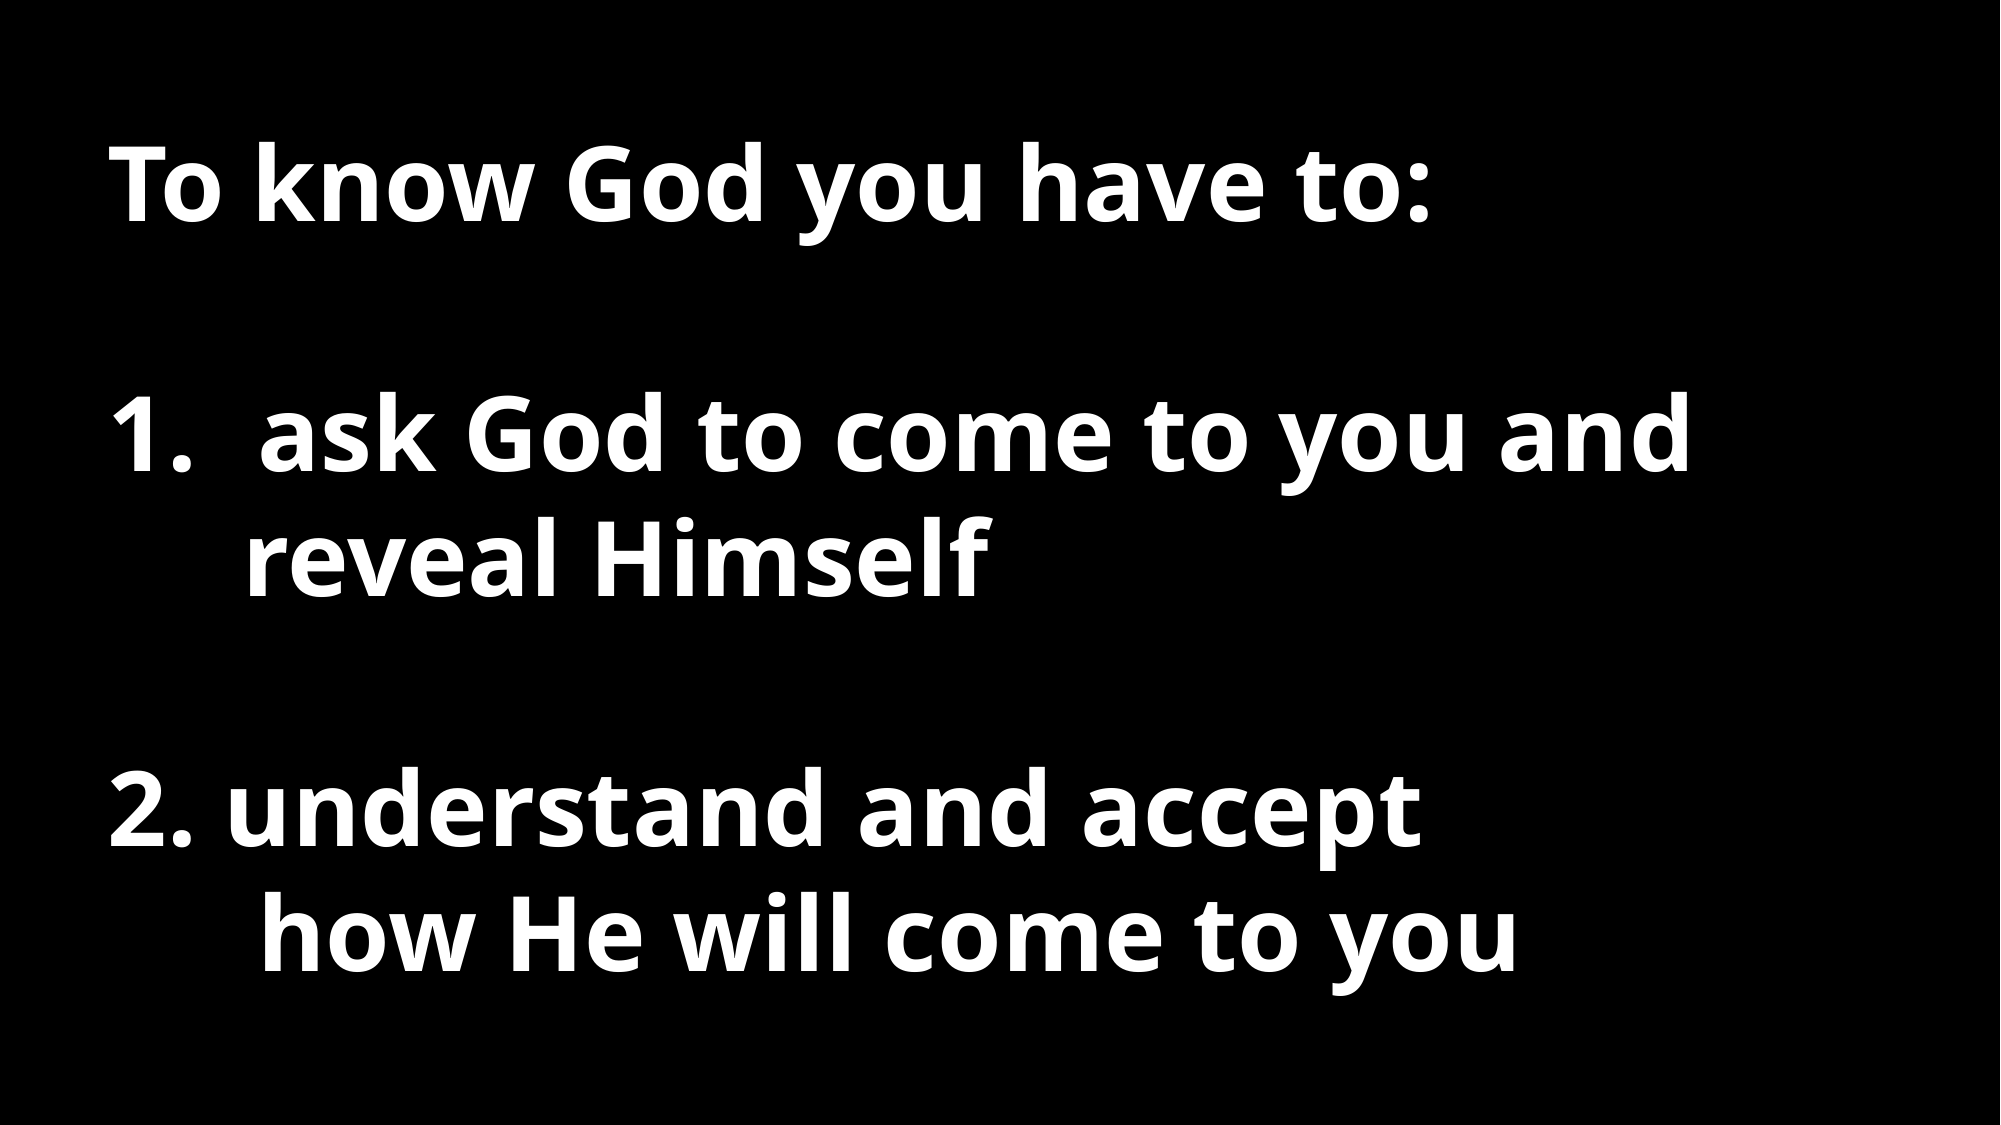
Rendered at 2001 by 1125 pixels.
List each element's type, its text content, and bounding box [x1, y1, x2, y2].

list To know God you have to: ask God to come to you and reveal Himself 2. understand and accept how He will come to you [92, 110, 1975, 1025]
text_box [137, 842, 1863, 951]
